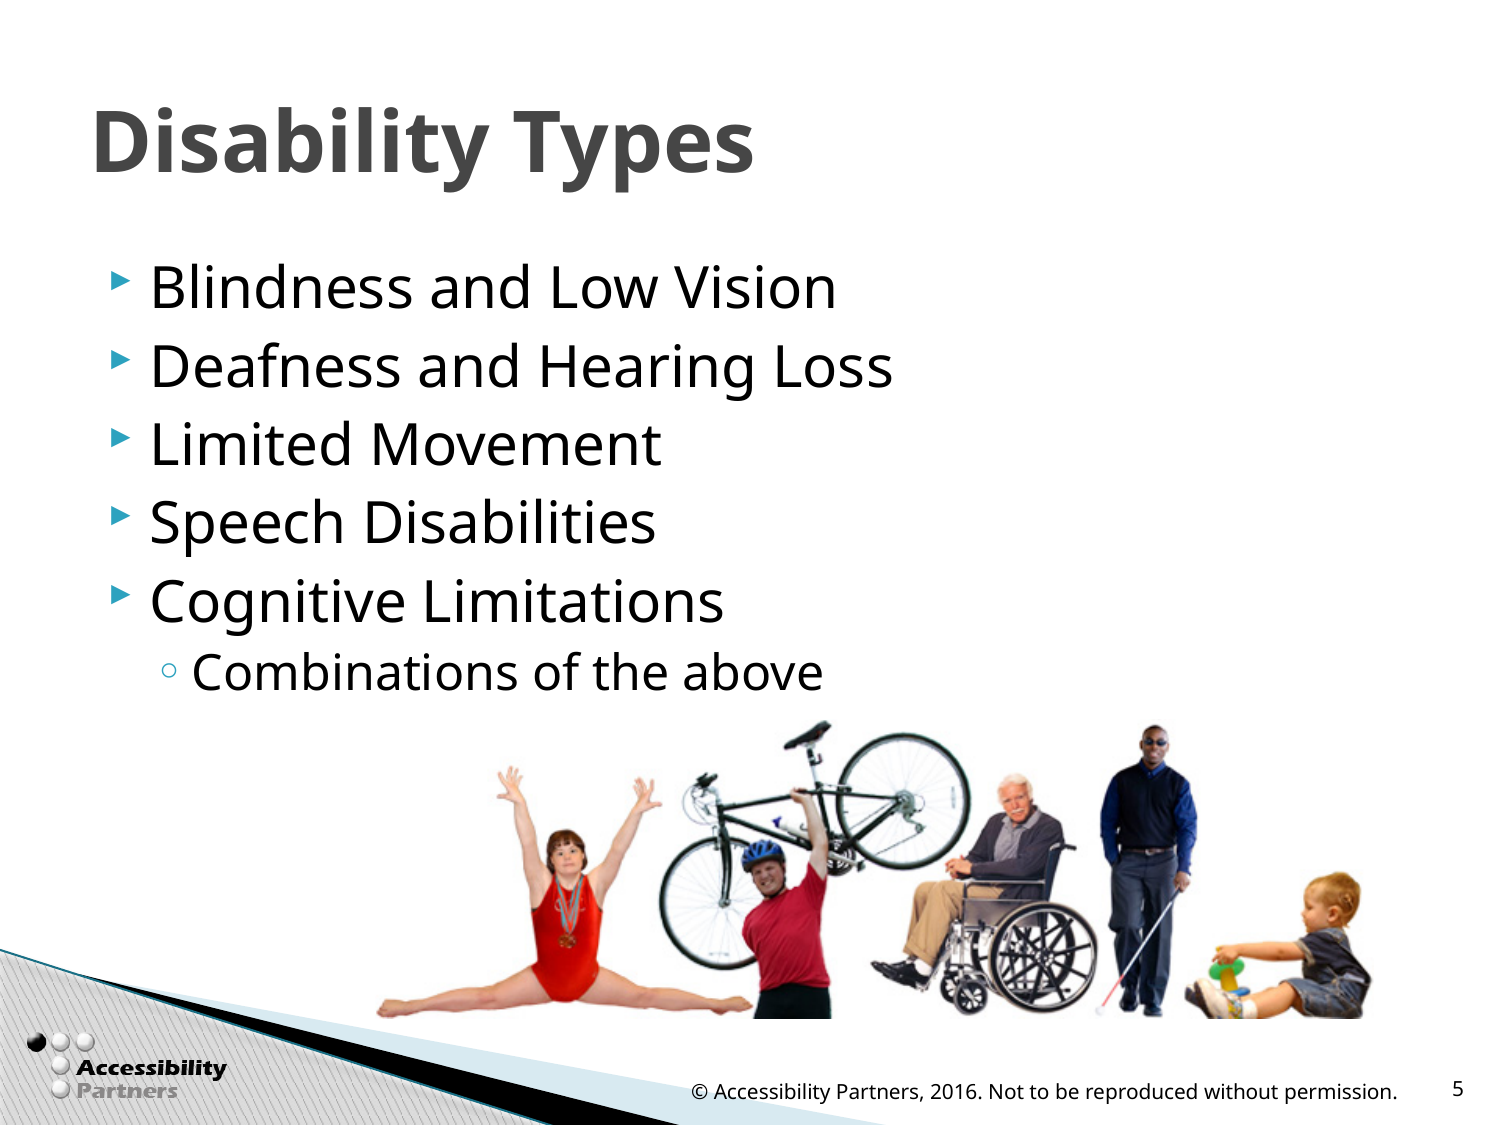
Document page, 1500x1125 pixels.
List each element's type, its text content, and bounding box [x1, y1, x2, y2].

picture [24, 1030, 229, 1100]
slide_number 5 [1418, 1051, 1479, 1112]
list Blindness and Low Vision Deafness and Hearing Loss Limited Movement Speech Disabilities Cognitive Limitations Combinations of the above [74, 242, 1426, 986]
picture [374, 719, 1374, 1019]
footer © Accessibility Partners, 2016. Not to be reproduced without permission. [537, 1051, 1413, 1112]
title Disability Types [75, 45, 1425, 233]
